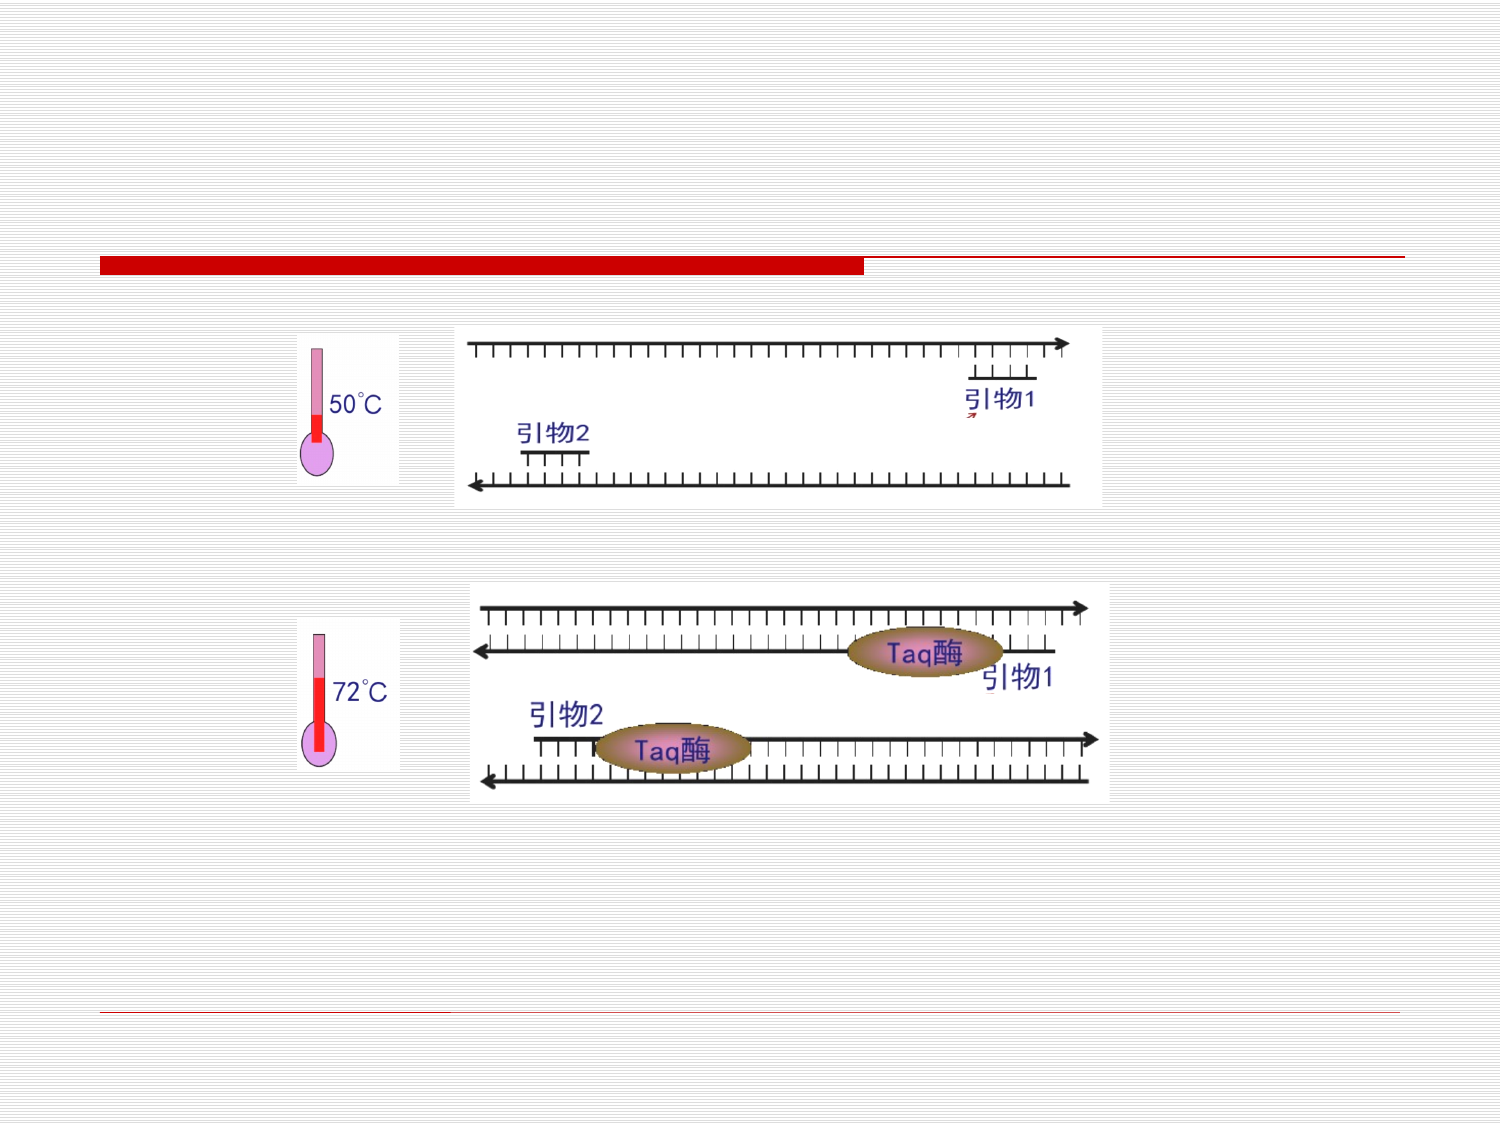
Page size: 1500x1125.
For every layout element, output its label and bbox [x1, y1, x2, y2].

text_box [296, 326, 1103, 508]
text_box [296, 583, 1110, 803]
